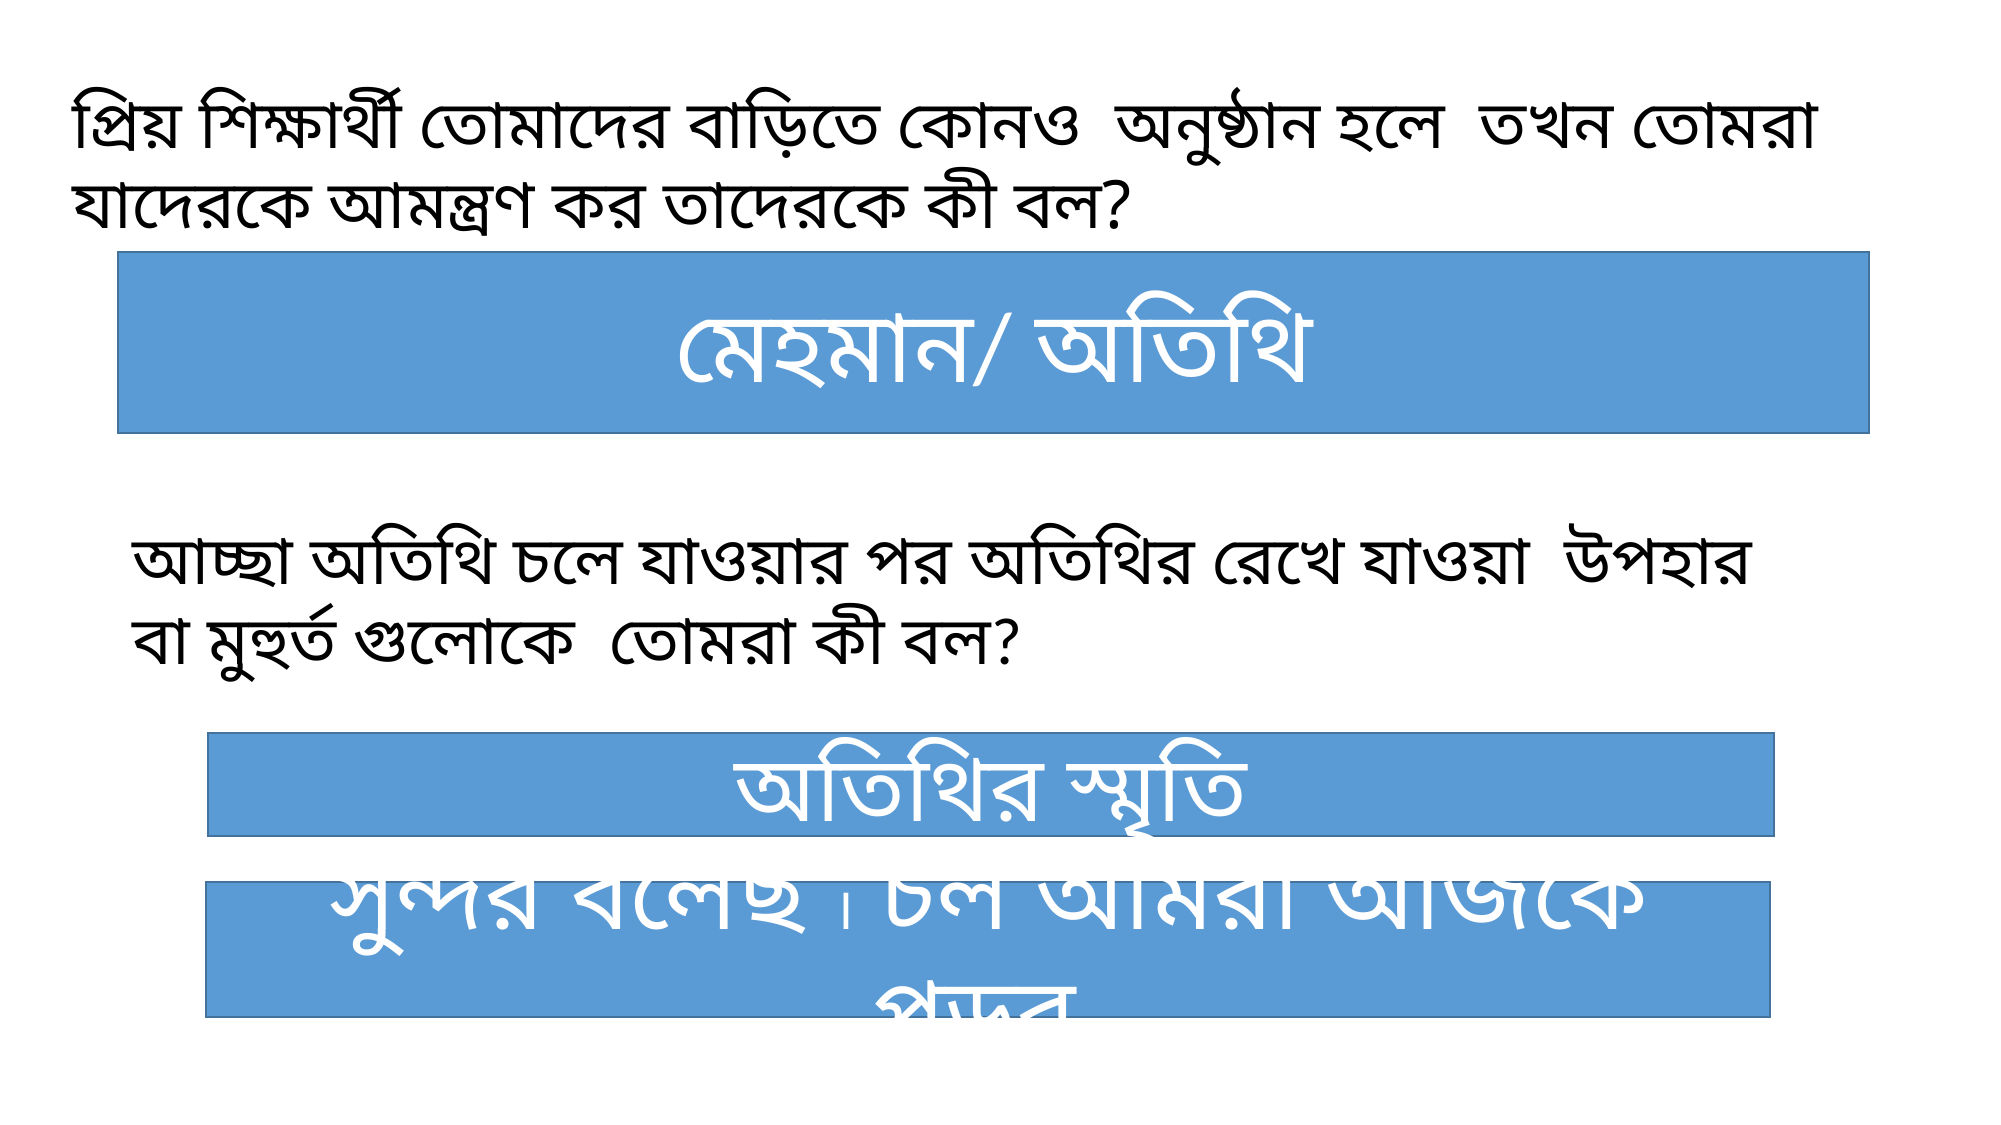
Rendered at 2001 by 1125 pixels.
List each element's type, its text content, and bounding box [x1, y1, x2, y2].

text_box মেহমান/ অতিথি [117, 251, 1870, 434]
text_box আচ্ছা অতিথি চলে যাওয়ার পর অতিথির রেখে যাওয়া উপহার বা মুহুর্ত গুলোকে তোমরা কী বল? [118, 510, 1803, 686]
text_box সুন্দর বলেছ । চল আমরা আজকে পড়ব [205, 881, 1771, 1018]
text_box অতিথির স্মৃতি [207, 732, 1775, 837]
text_box প্রিয় শিক্ষার্থী তোমাদের বাড়িতে কোনও অনুষ্ঠান হলে তখন তোমরা যাদেরকে আমন্ত্রণ কর তাদেরকে কী বল? [57, 74, 1919, 250]
